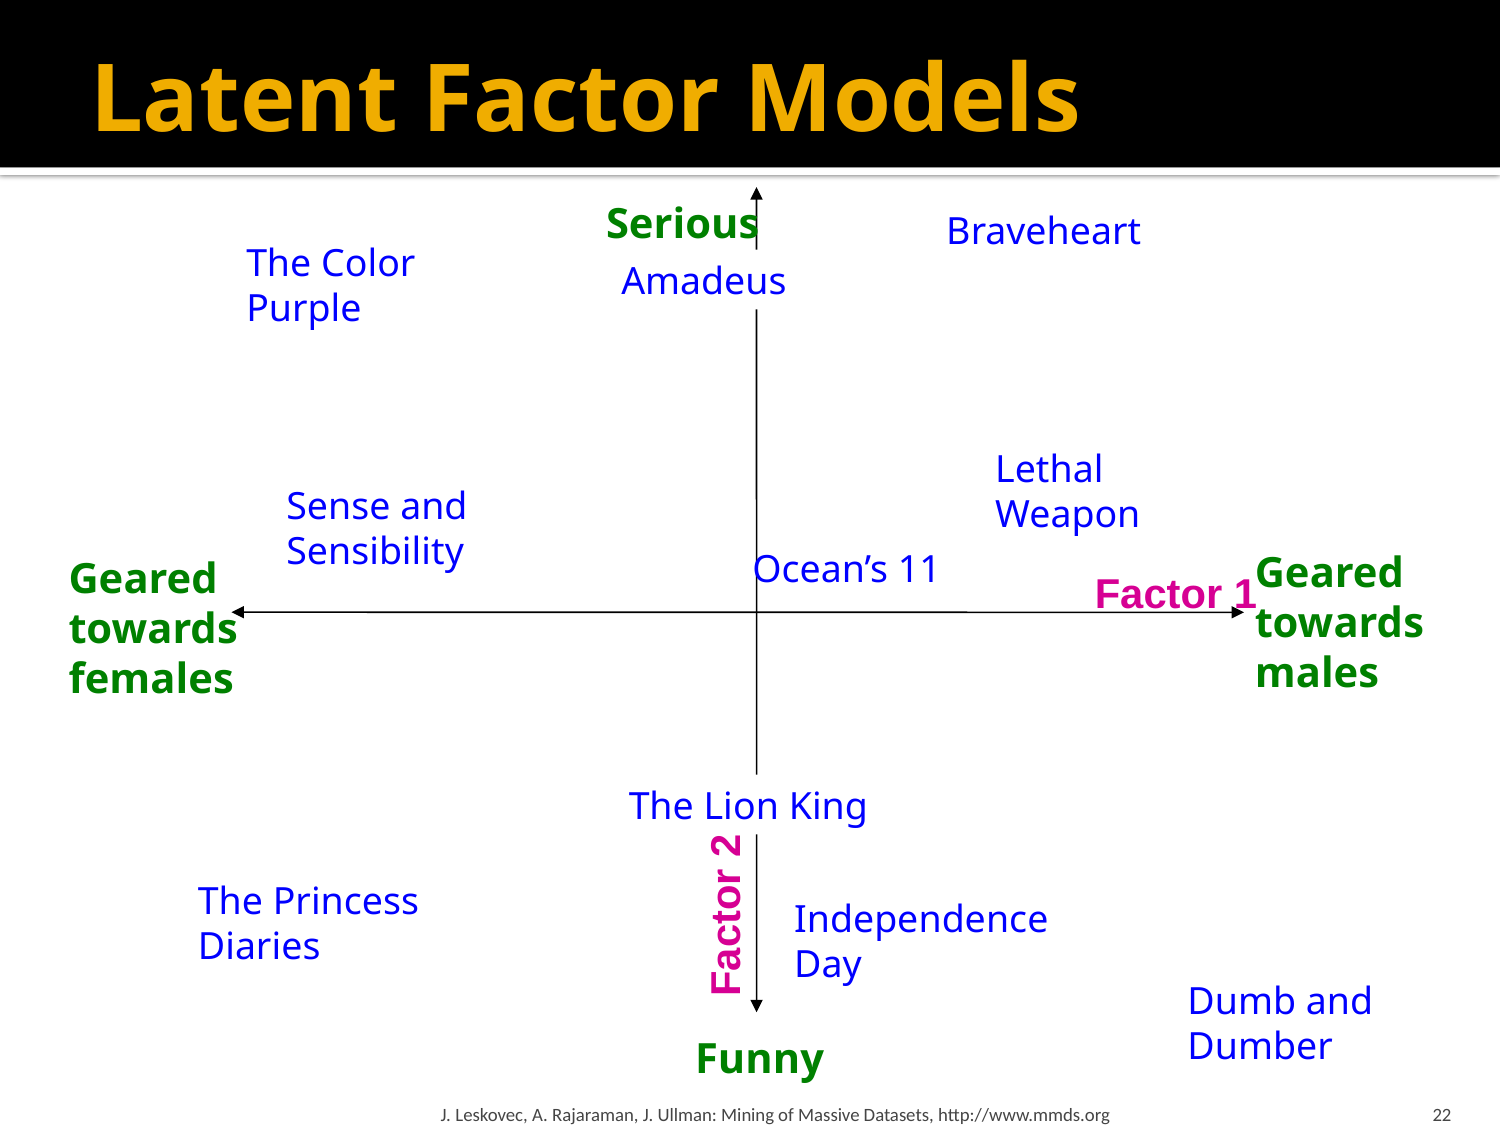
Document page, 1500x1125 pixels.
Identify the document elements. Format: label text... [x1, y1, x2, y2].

text_box Factor 2 [690, 819, 756, 1012]
text_box Factor 1 [1080, 559, 1273, 624]
slide_number 22 [1345, 1080, 1467, 1125]
text_box The Lion King [613, 774, 904, 835]
text_box Dumb and Dumber [1172, 969, 1413, 1075]
title Latent Factor Models [75, 24, 1425, 163]
text_box Serious [591, 189, 775, 255]
text_box Independence Day [779, 887, 1067, 992]
text_box Funny [680, 1024, 839, 1080]
text_box [74, 7, 1425, 112]
footer J. Leskovec, A. Rajaraman, J. Ullman: Mining of Massive Datasets, http://www.mmds.org [433, 1080, 1337, 1125]
text_box The Princess Diaries [183, 869, 479, 975]
text_box Lethal Weapon [980, 437, 1264, 543]
text_box Sense and Sensibility [271, 474, 512, 580]
text_box The Color Purple [231, 231, 472, 337]
text_box Ocean’s 11 [737, 537, 978, 597]
text_box Amadeus [606, 249, 847, 310]
text_box [756, 835, 763, 1013]
text_box Geared towards females [53, 544, 278, 710]
text_box Geared towards males [1240, 538, 1463, 704]
text_box Braveheart [931, 199, 1172, 260]
